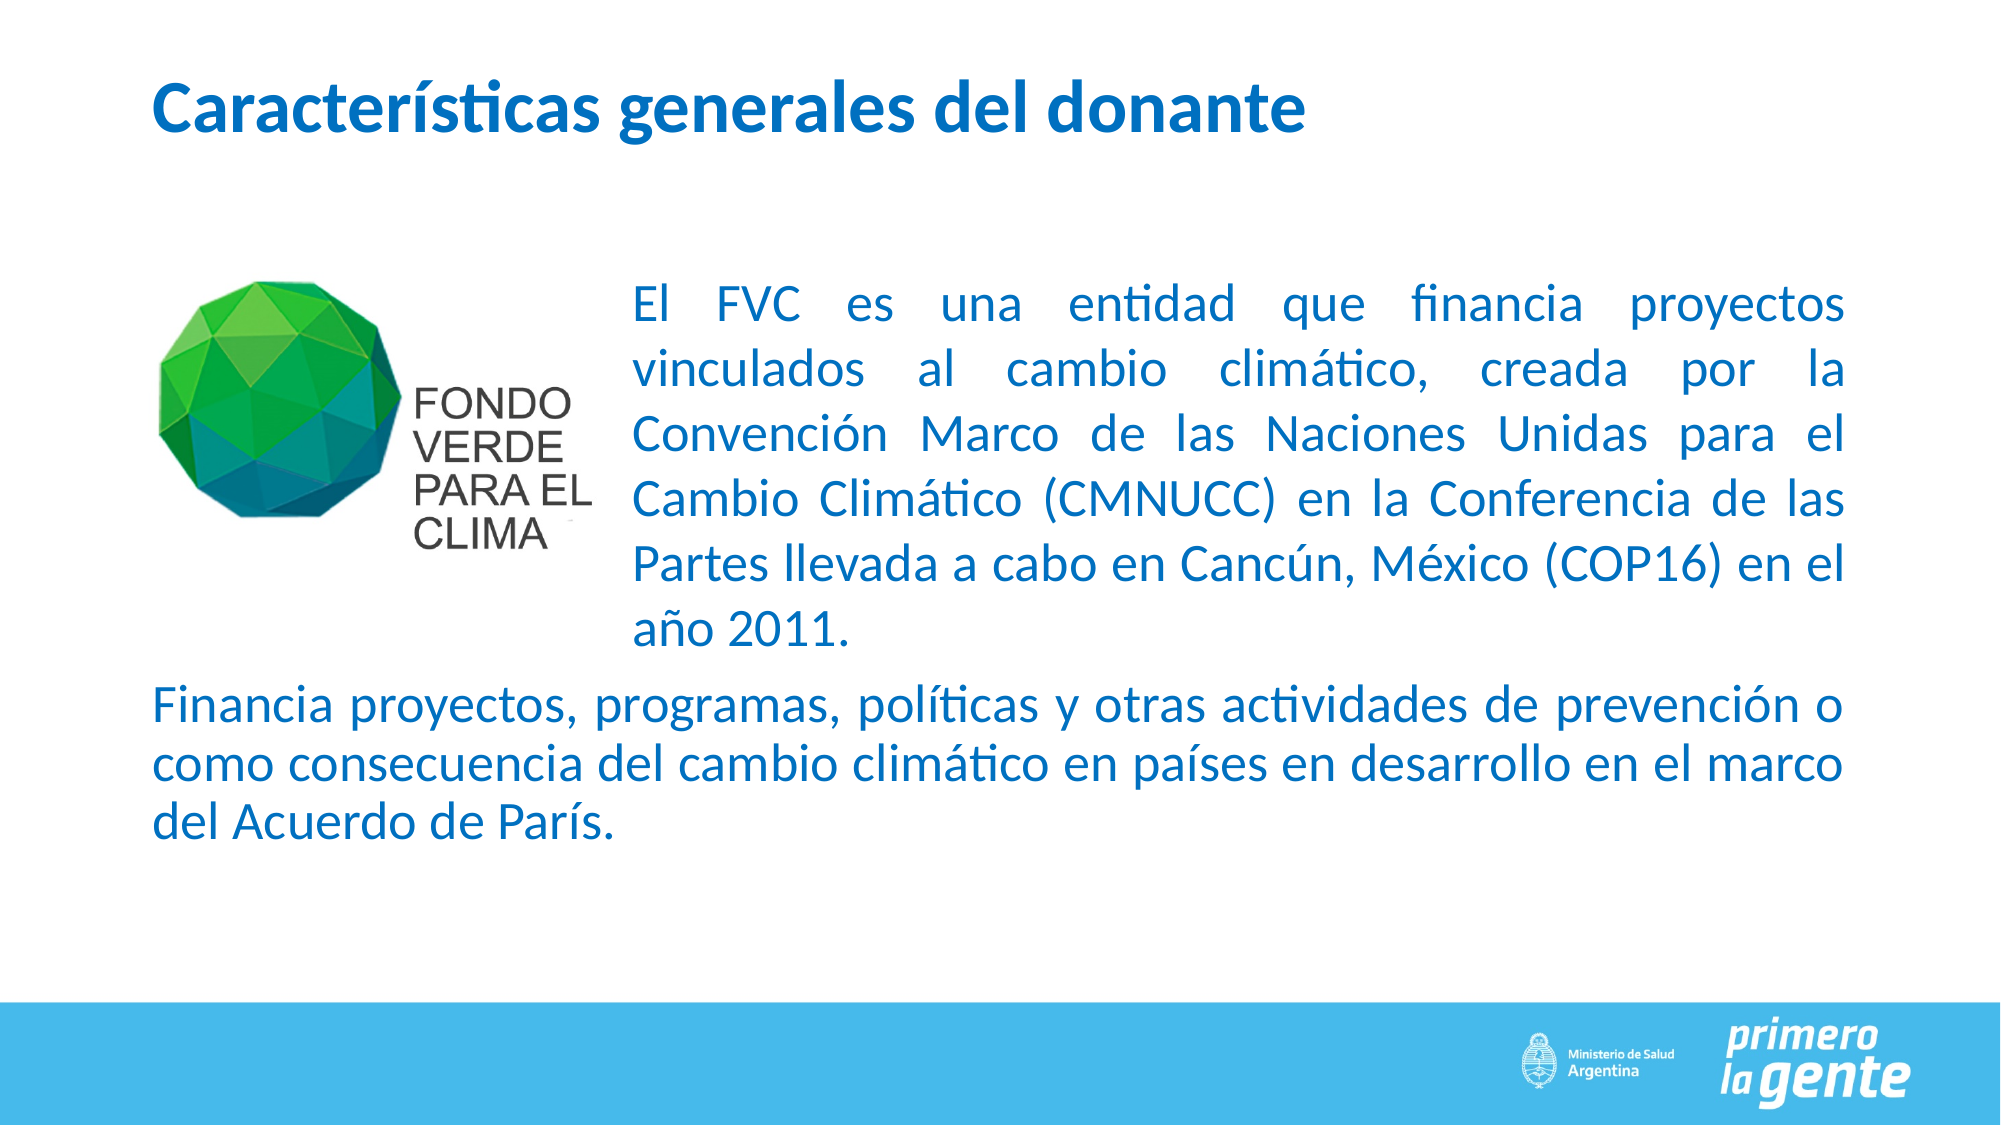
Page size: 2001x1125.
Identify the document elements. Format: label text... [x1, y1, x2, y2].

text_box El FVC es una entidad que financia proyectos vinculados al cambio climático, creada por la Convención Marco de las Naciones Unidas para el Cambio Climático (CMNUCC) en la Conferencia de las Partes llevada a cabo en Cancún, México (COP16) en el año 2011. [617, 259, 1863, 665]
title Características generales del donante [137, 0, 1863, 218]
list Financia proyectos, programas, políticas y otras actividades de prevención o como consecuencia del cambio climático en países en desarrollo en el marco del Acuerdo de París. [137, 668, 1863, 969]
picture [0, 0, 2001, 1125]
